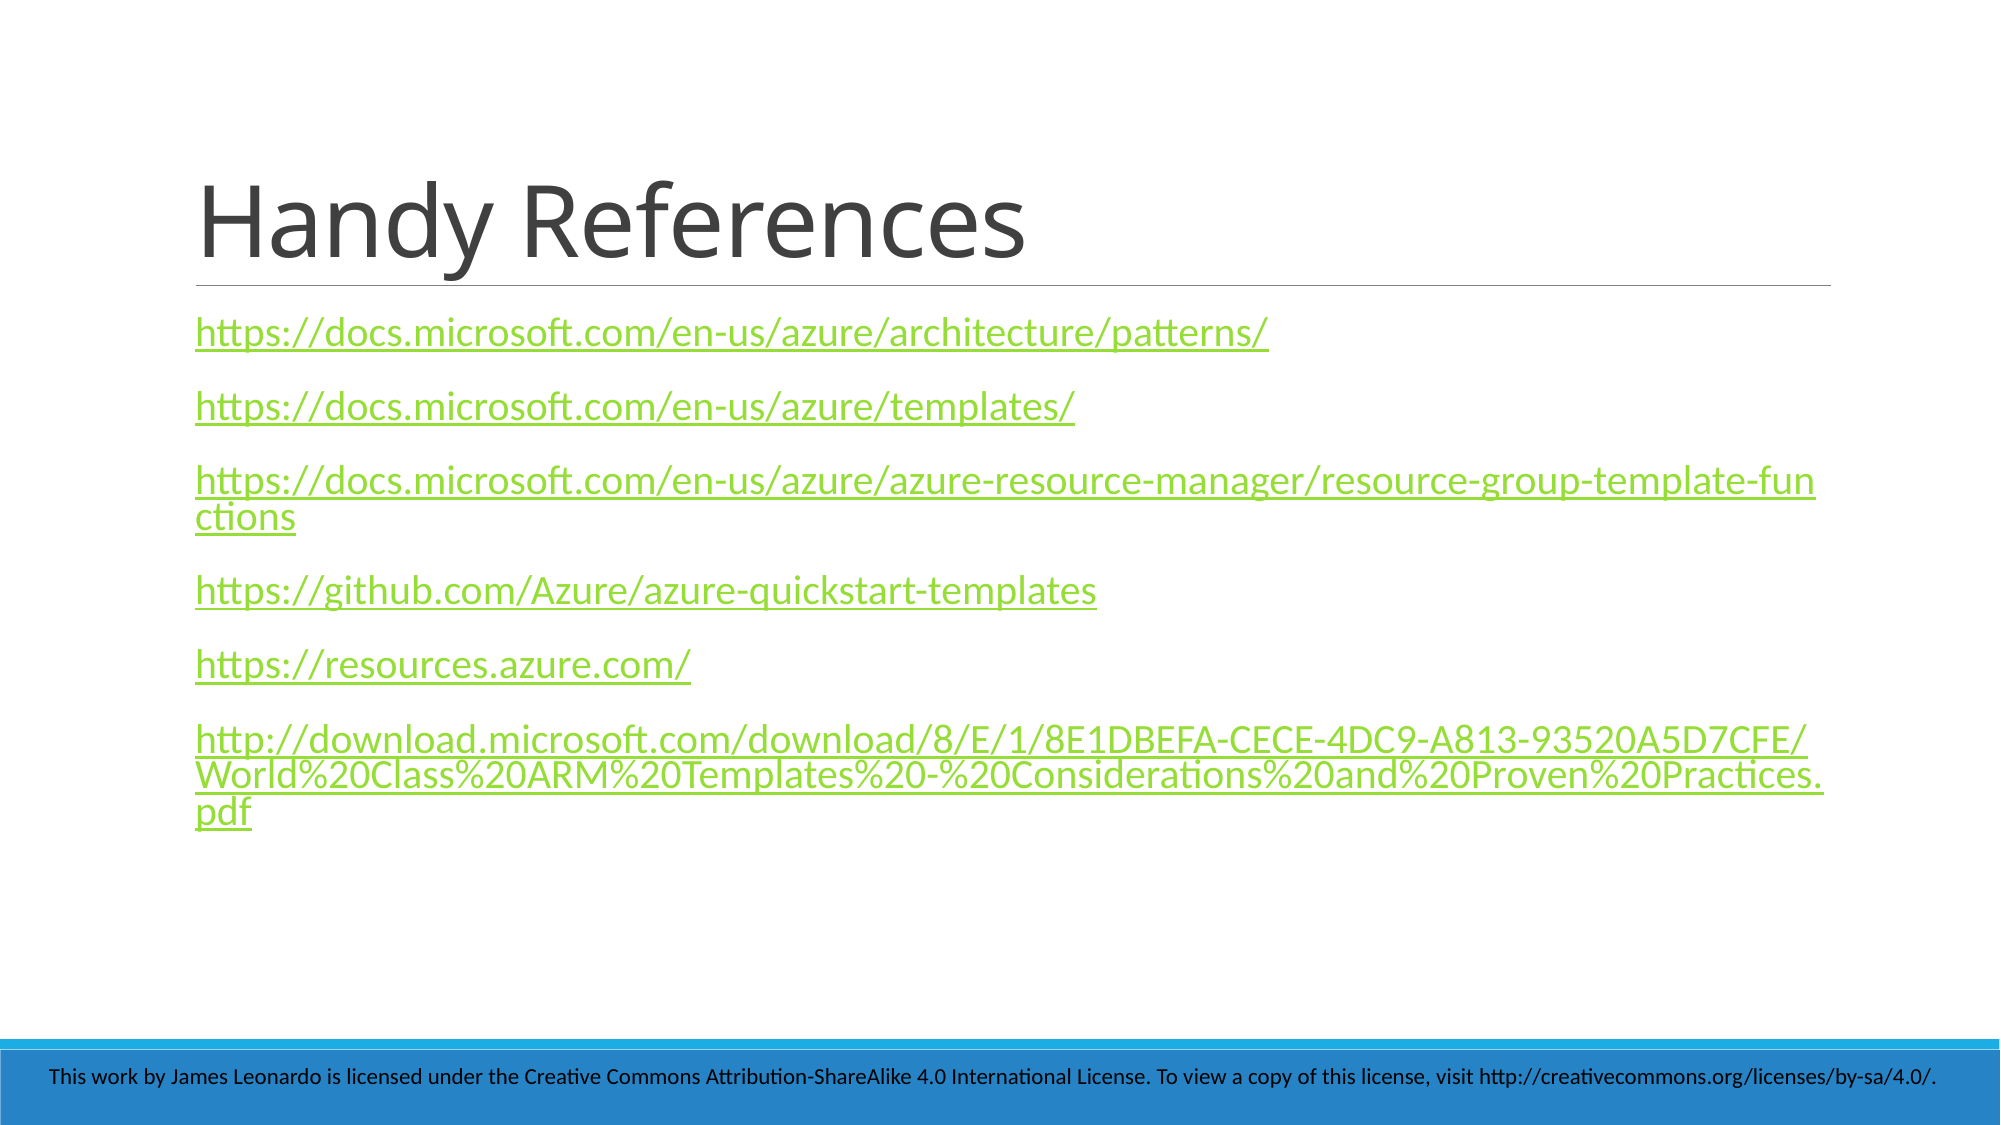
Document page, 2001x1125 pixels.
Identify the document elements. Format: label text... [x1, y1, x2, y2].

list https://docs.microsoft.com/en-us/azure/architecture/patterns/ https://docs.microsoft.com/en-us/azure/templates/ https://docs.microsoft.com/en-us/azure/azure-resource-manager/resource-group-template-functions https://github.com/Azure/azure-quickstart-templates https://resources.azure.com/ http://download.microsoft.com/download/8/E/1/8E1DBEFA-CECE-4DC9-A813-93520A5D7CFE/World%20Class%20ARM%20Templates%20-%20Considerations%20and%20Proven%20Practices.pdf [180, 302, 1830, 963]
title Handy References [180, 47, 1830, 285]
text_box This work by James Leonardo is licensed under the Creative Commons Attribution-ShareAlike 4.0 International License. To view a copy of this license, visit http://creativecommons.org/licenses/by-sa/4.0/. [33, 1054, 1977, 1097]
